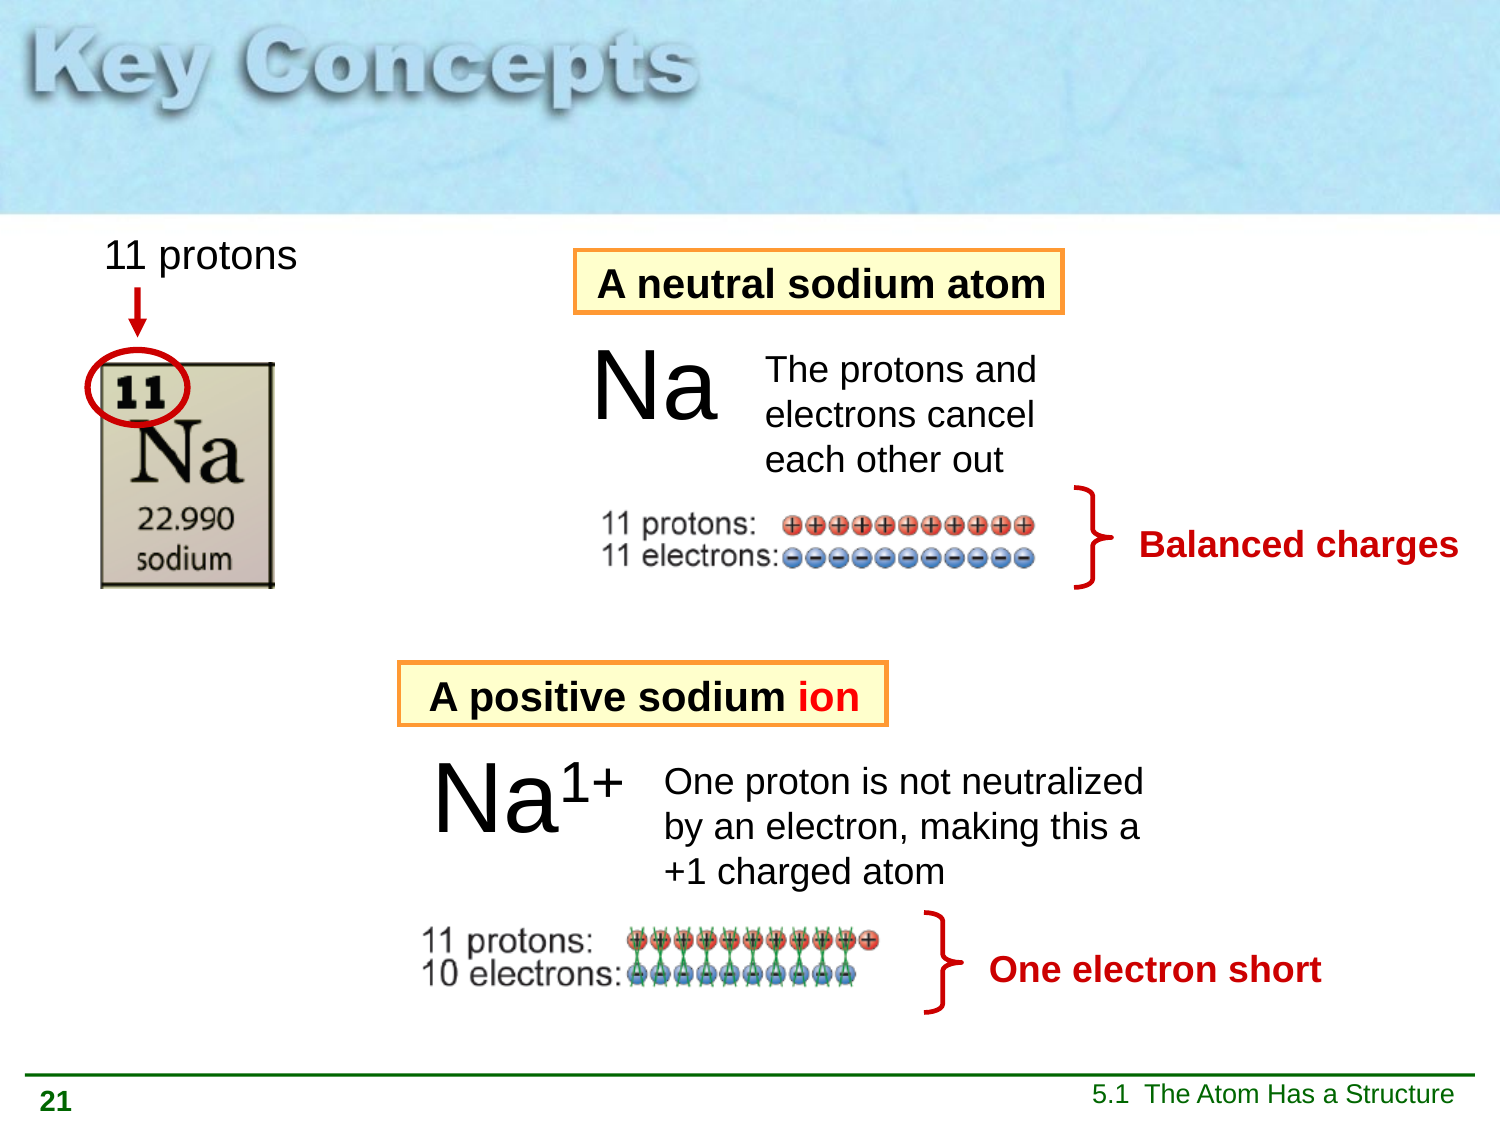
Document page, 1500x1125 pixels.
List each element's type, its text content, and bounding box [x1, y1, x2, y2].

text_box [87, 369, 94, 406]
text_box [574, 249, 1063, 448]
text_box 11 protons [88, 220, 313, 286]
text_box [398, 662, 887, 861]
picture [0, 0, 1500, 1125]
text_box [131, 287, 144, 338]
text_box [361, 912, 1338, 1013]
text_box [103, 349, 172, 360]
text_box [587, 487, 1476, 588]
text_box The protons and electrons cancel each other out [749, 449, 1066, 485]
text_box One proton is not neutralized by an electron, making this a +1 charged atom [648, 749, 1189, 900]
